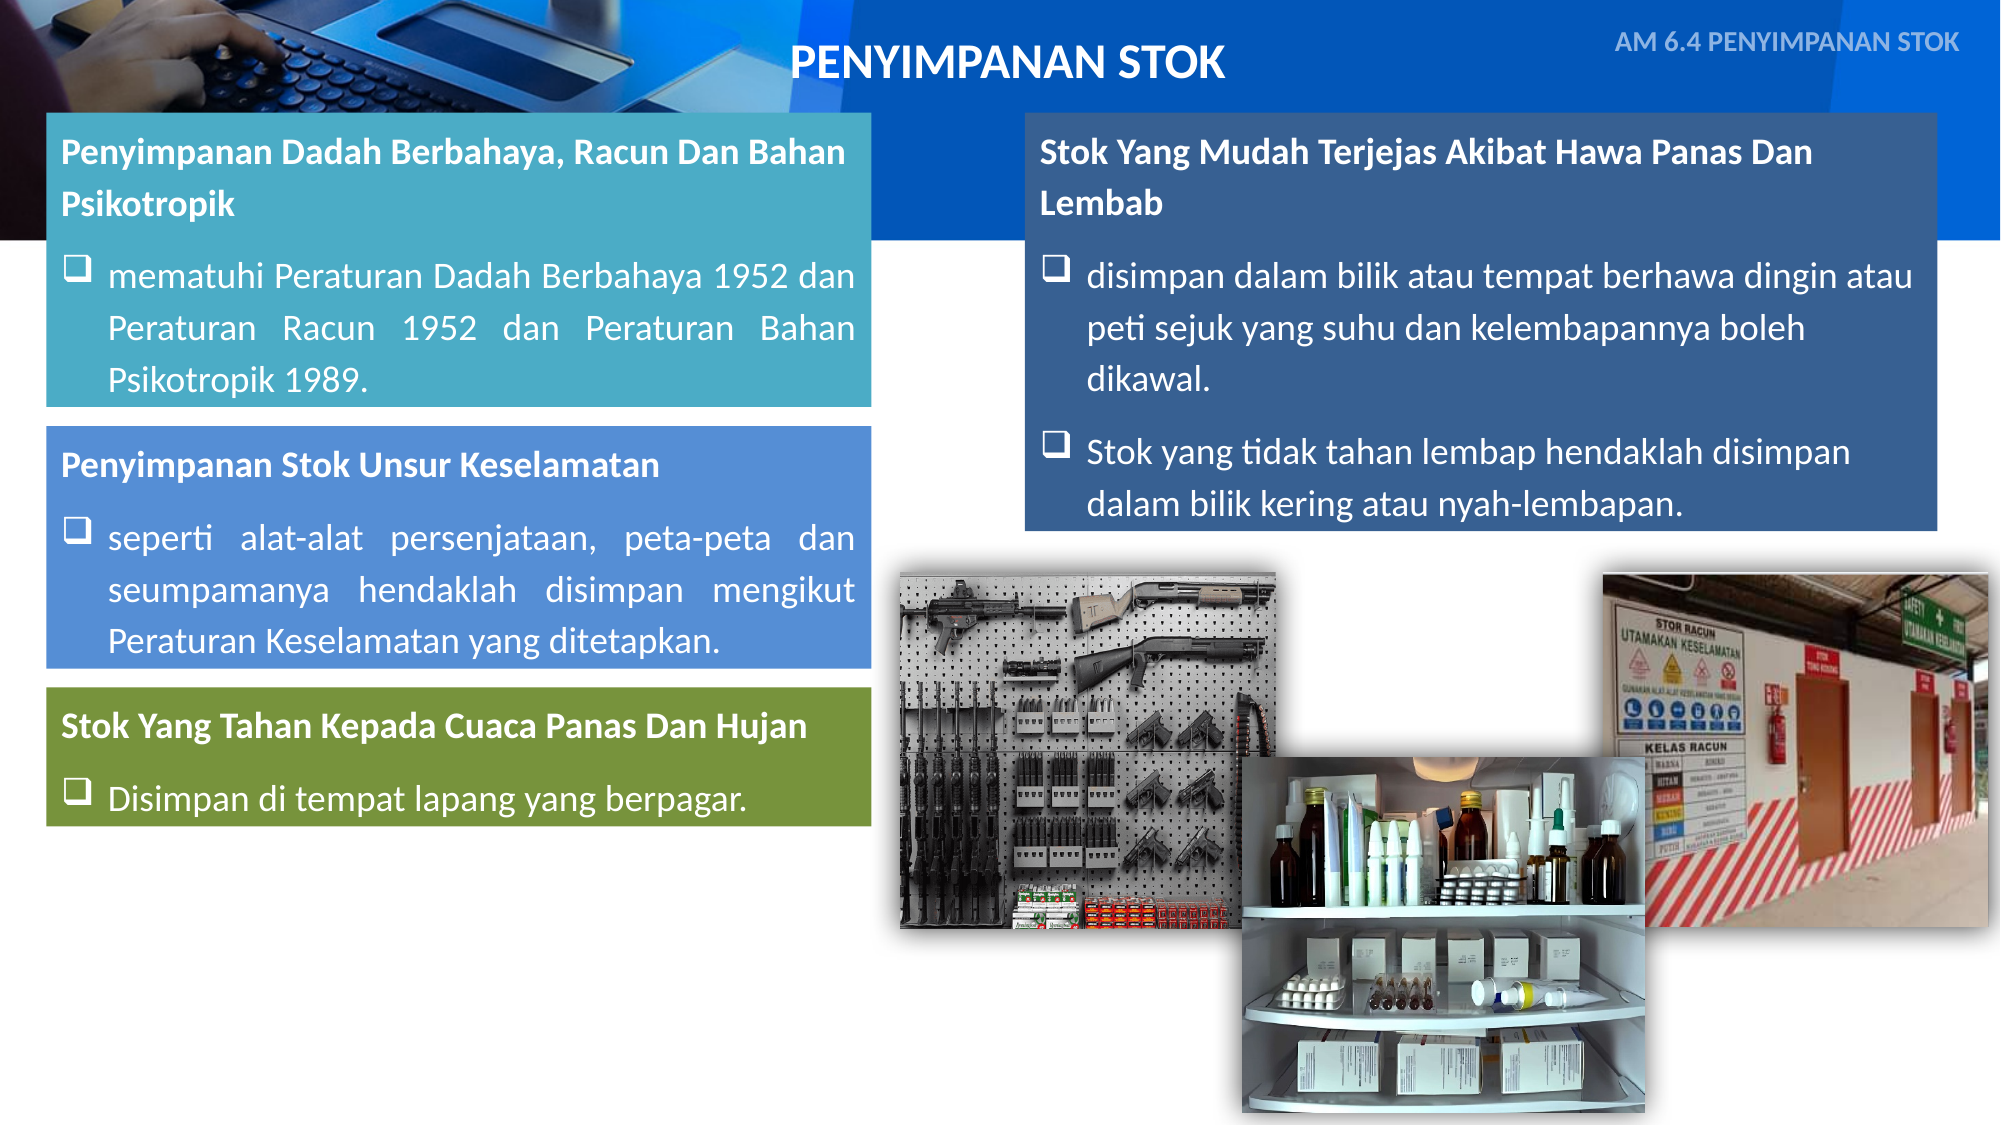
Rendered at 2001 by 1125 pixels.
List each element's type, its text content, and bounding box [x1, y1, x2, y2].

text_box AM 6.4 PENYIMPANAN STOK [162, 14, 1975, 65]
picture [0, 0, 2001, 1125]
text_box PENYIMPANAN STOK [775, 65, 1241, 96]
text_box Penyimpanan Dadah Berbahaya, Racun Dan Bahan Psikotropik mematuhi Peraturan Dadah Berbahaya 1952 dan Peraturan Racun 1952 dan Peraturan Bahan Psikotropik 1989. [46, 112, 872, 407]
text_box Stok Yang Mudah Terjejas Akibat Hawa Panas Dan Lembab disimpan dalam bilik atau tempat berhawa dingin atau peti sejuk yang suhu dan kelembapannya boleh dikawal. Stok yang tidak tahan lembap hendaklah disimpan dalam bilik kering atau nyah-lembapan. [1024, 112, 1938, 532]
text_box Penyimpanan Stok Unsur Keselamatan seperti alat-alat persenjataan, peta-peta dan seumpamanya hendaklah disimpan mengikut Peraturan Keselamatan yang ditetapkan. [46, 426, 872, 669]
text_box Stok Yang Tahan Kepada Cuaca Panas Dan Hujan Disimpan di tempat lapang yang berpagar. [46, 687, 872, 827]
